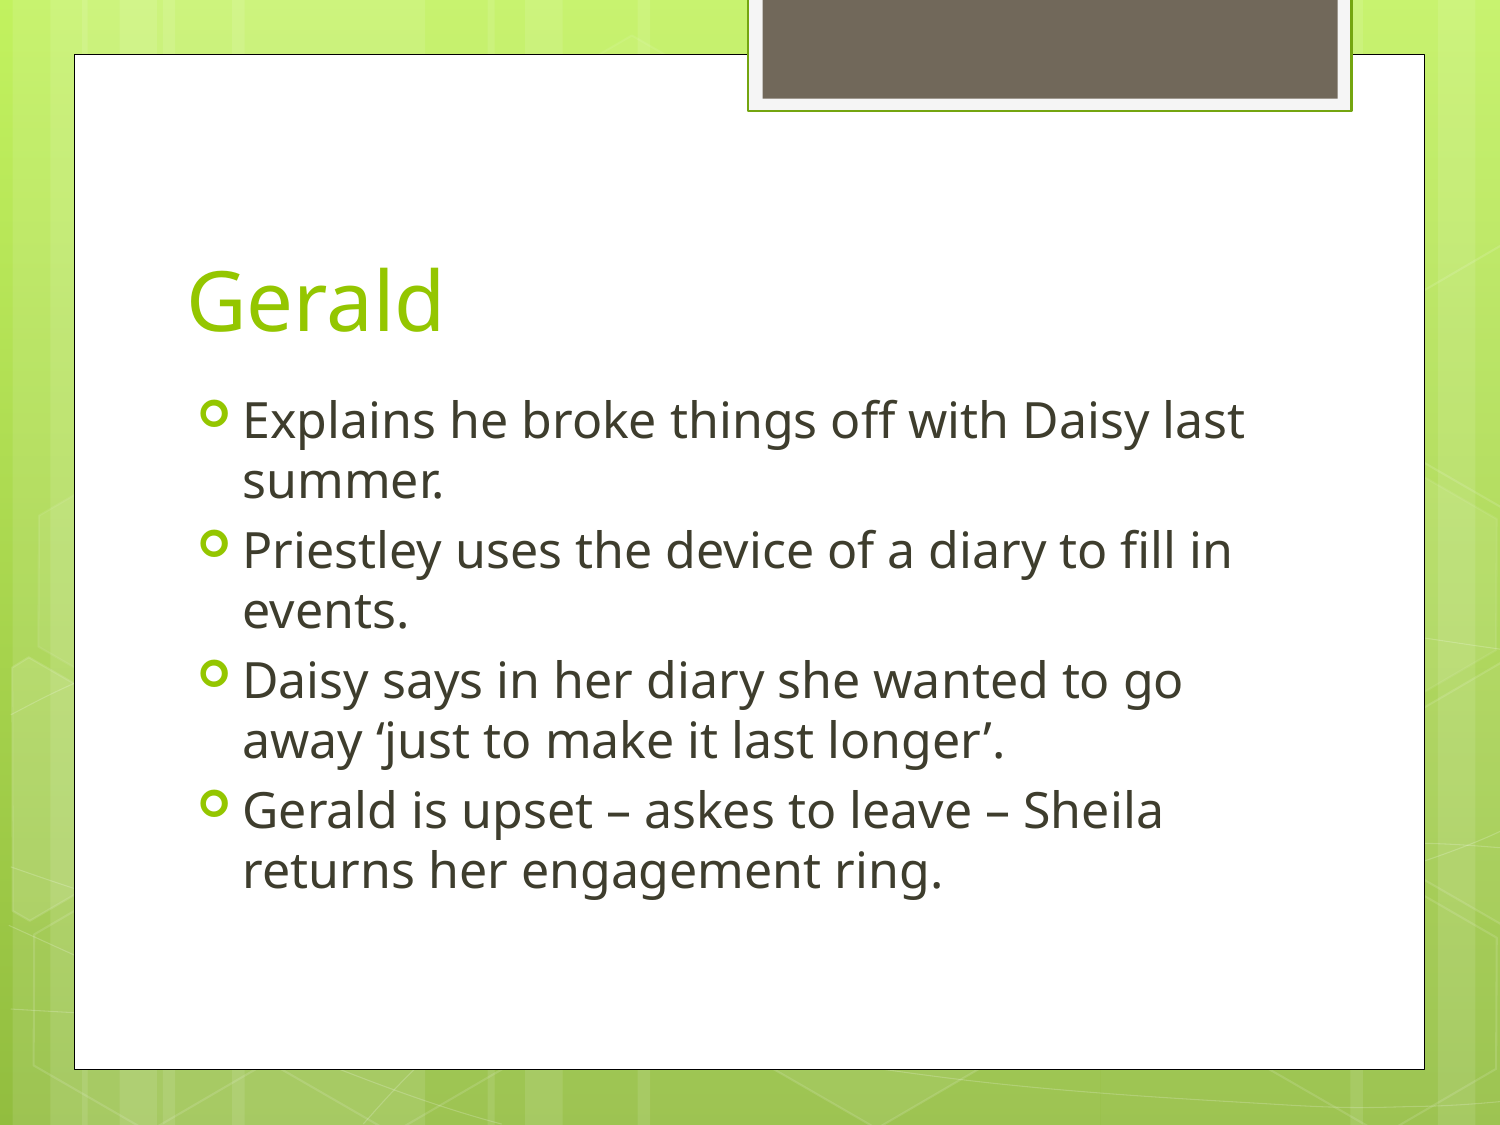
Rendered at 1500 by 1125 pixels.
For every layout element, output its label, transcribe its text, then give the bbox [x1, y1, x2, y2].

title Gerald [171, 168, 1324, 357]
list Explains he broke things off with Daisy last summer. Priestley uses the device of a diary to fill in events. Daisy says in her diary she wanted to go away ‘just to make it last longer’. Gerald is upset – askes to leave – Sheila returns her engagement ring. [171, 381, 1283, 957]
